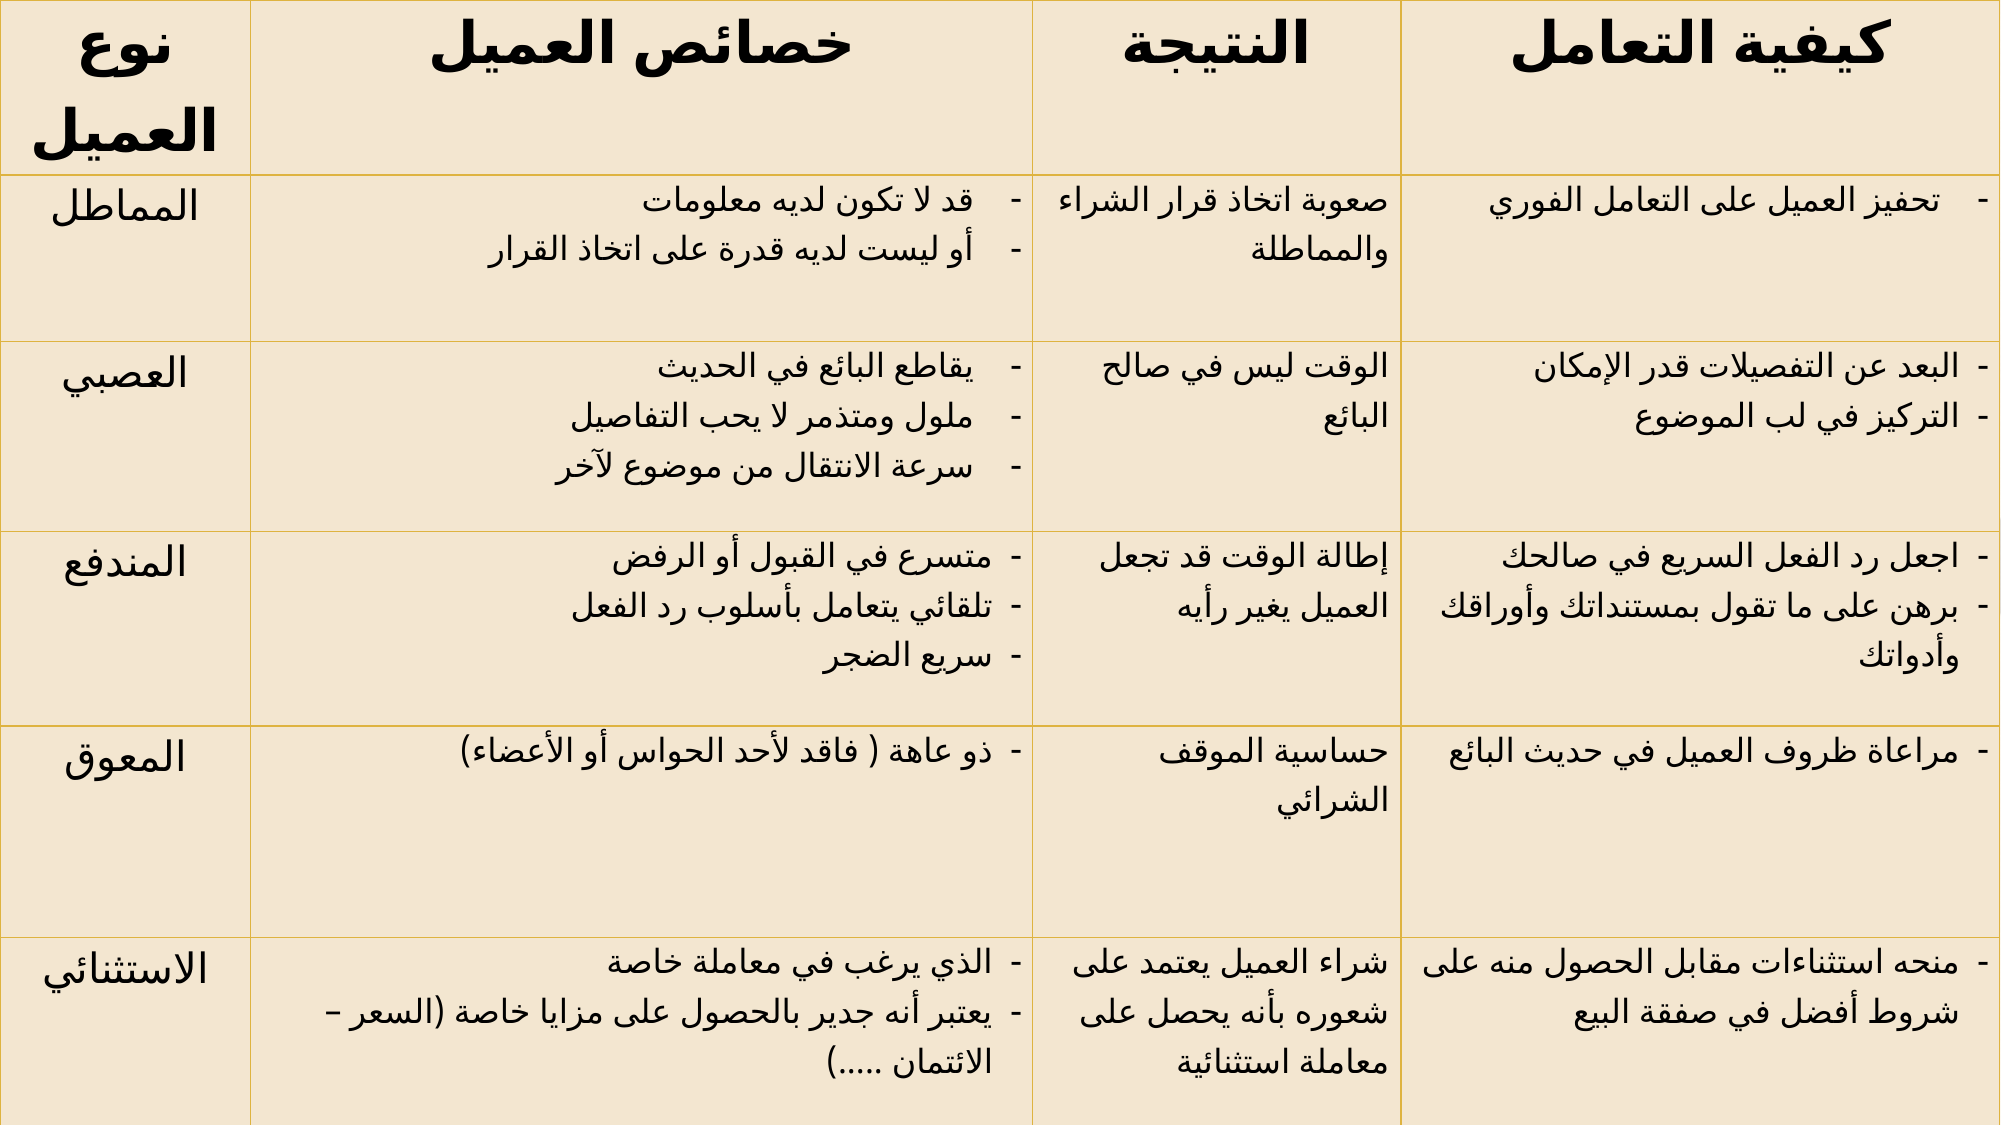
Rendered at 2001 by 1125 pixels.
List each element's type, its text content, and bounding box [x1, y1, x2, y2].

table_cell الذي يرغب في معاملة خاصة يعتبر أنه جدير بالحصول على مزايا خاصة (السعر – الائتمان .....) [251, 938, 1032, 1125]
table_header خصائص العميل [251, 1, 1032, 174]
table_cell صعوبة اتخاذ قرار الشراء والمماطلة [1033, 176, 1400, 341]
table_cell اجعل رد الفعل السريع في صالحك برهن على ما تقول بمستنداتك وأوراقك وأدواتك [1402, 532, 1999, 725]
table_cell شراء العميل يعتمد على شعوره بأنه يحصل على معاملة استثنائية [1033, 938, 1400, 1125]
table_cell المعوق [1, 727, 250, 937]
table_header النتيجة [1033, 1, 1400, 174]
table_cell المندفع [1, 532, 250, 725]
table_header كيفية التعامل [1402, 1, 1999, 174]
table_cell الاستثنائي [1, 938, 250, 1125]
table_cell تحفيز العميل على التعامل الفوري [1402, 176, 1999, 341]
table_cell الوقت ليس في صالح البائع [1033, 342, 1400, 531]
table_cell مراعاة ظروف العميل في حديث البائع [1402, 727, 1999, 937]
table_cell متسرع في القبول أو الرفض تلقائي يتعامل بأسلوب رد الفعل سريع الضجر [251, 532, 1032, 725]
table_cell قد لا تكون لديه معلومات أو ليست لديه قدرة على اتخاذ القرار [251, 176, 1032, 341]
table_cell البعد عن التفصيلات قدر الإمكان التركيز في لب الموضوع [1402, 342, 1999, 531]
table_cell حساسية الموقف الشرائي [1033, 727, 1400, 937]
table_header نوع العميل [1, 1, 250, 174]
table_cell منحه استثناءات مقابل الحصول منه على شروط أفضل في صفقة البيع [1402, 938, 1999, 1125]
table_cell ذو عاهة ( فاقد لأحد الحواس أو الأعضاء) [251, 727, 1032, 937]
table_cell يقاطع البائع في الحديث ملول ومتذمر لا يحب التفاصيل سرعة الانتقال من موضوع لآخر [251, 342, 1032, 531]
table_cell المماطل [1, 176, 250, 341]
table_cell العصبي [1, 342, 250, 531]
table_cell إطالة الوقت قد تجعل العميل يغير رأيه [1033, 532, 1400, 725]
